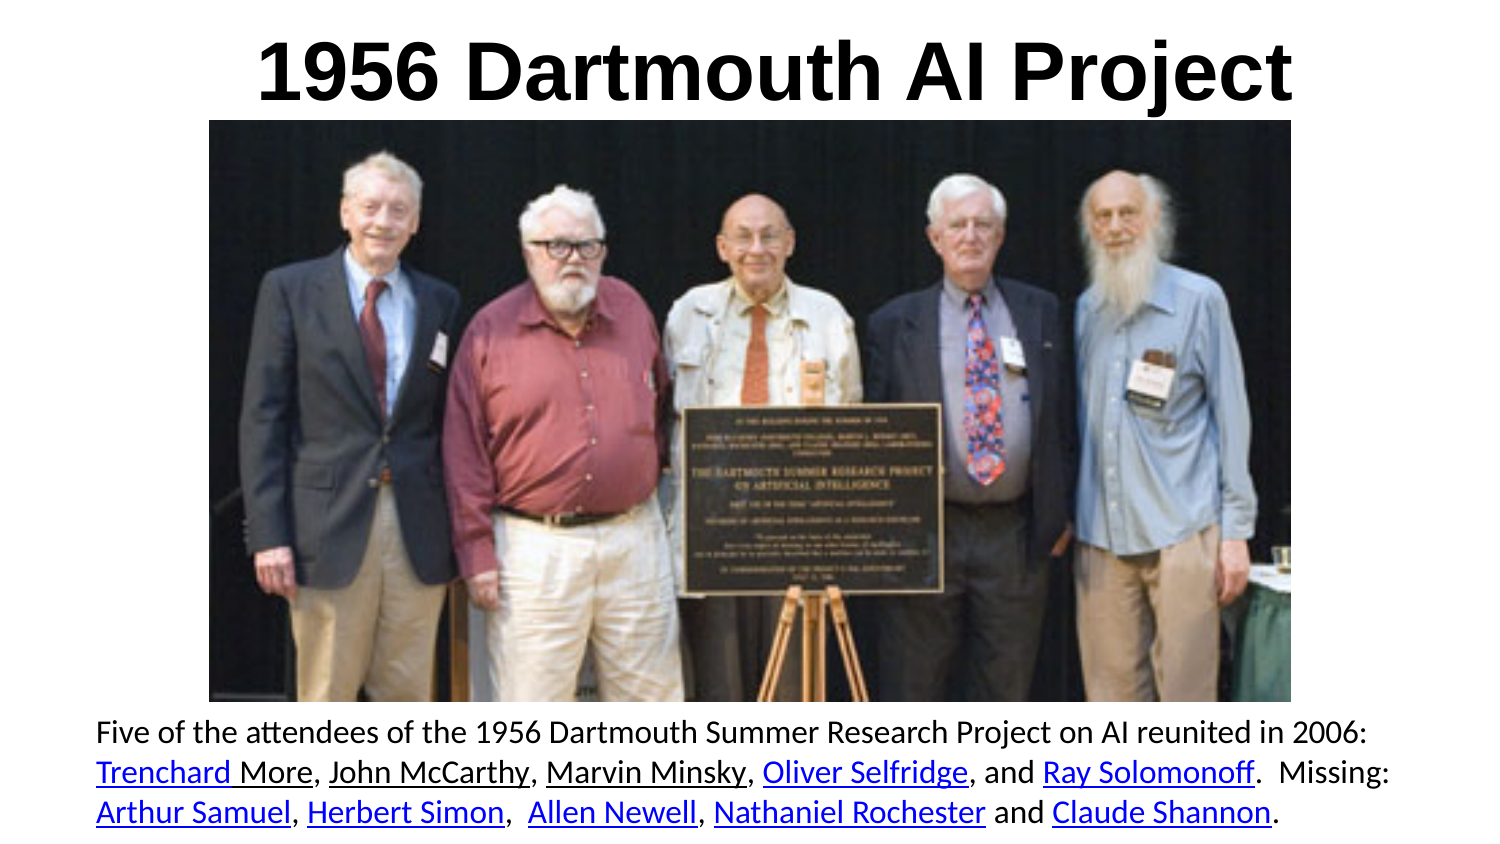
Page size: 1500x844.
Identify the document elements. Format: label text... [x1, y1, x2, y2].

picture [208, 120, 1291, 702]
title 1956 Dartmouth AI Project [99, 0, 1450, 138]
text_box Five of the attendees of the 1956 Dartmouth Summer Research Project on AI reunited in 2006: Trenchard More, John McCarthy, Marvin Minsky, Oliver Selfridge, and Ray Solomonoff. Missing: Arthur Samuel, Herbert Simon, Allen Newell, Nathaniel Rochester and Claude Shannon. [81, 703, 1469, 838]
